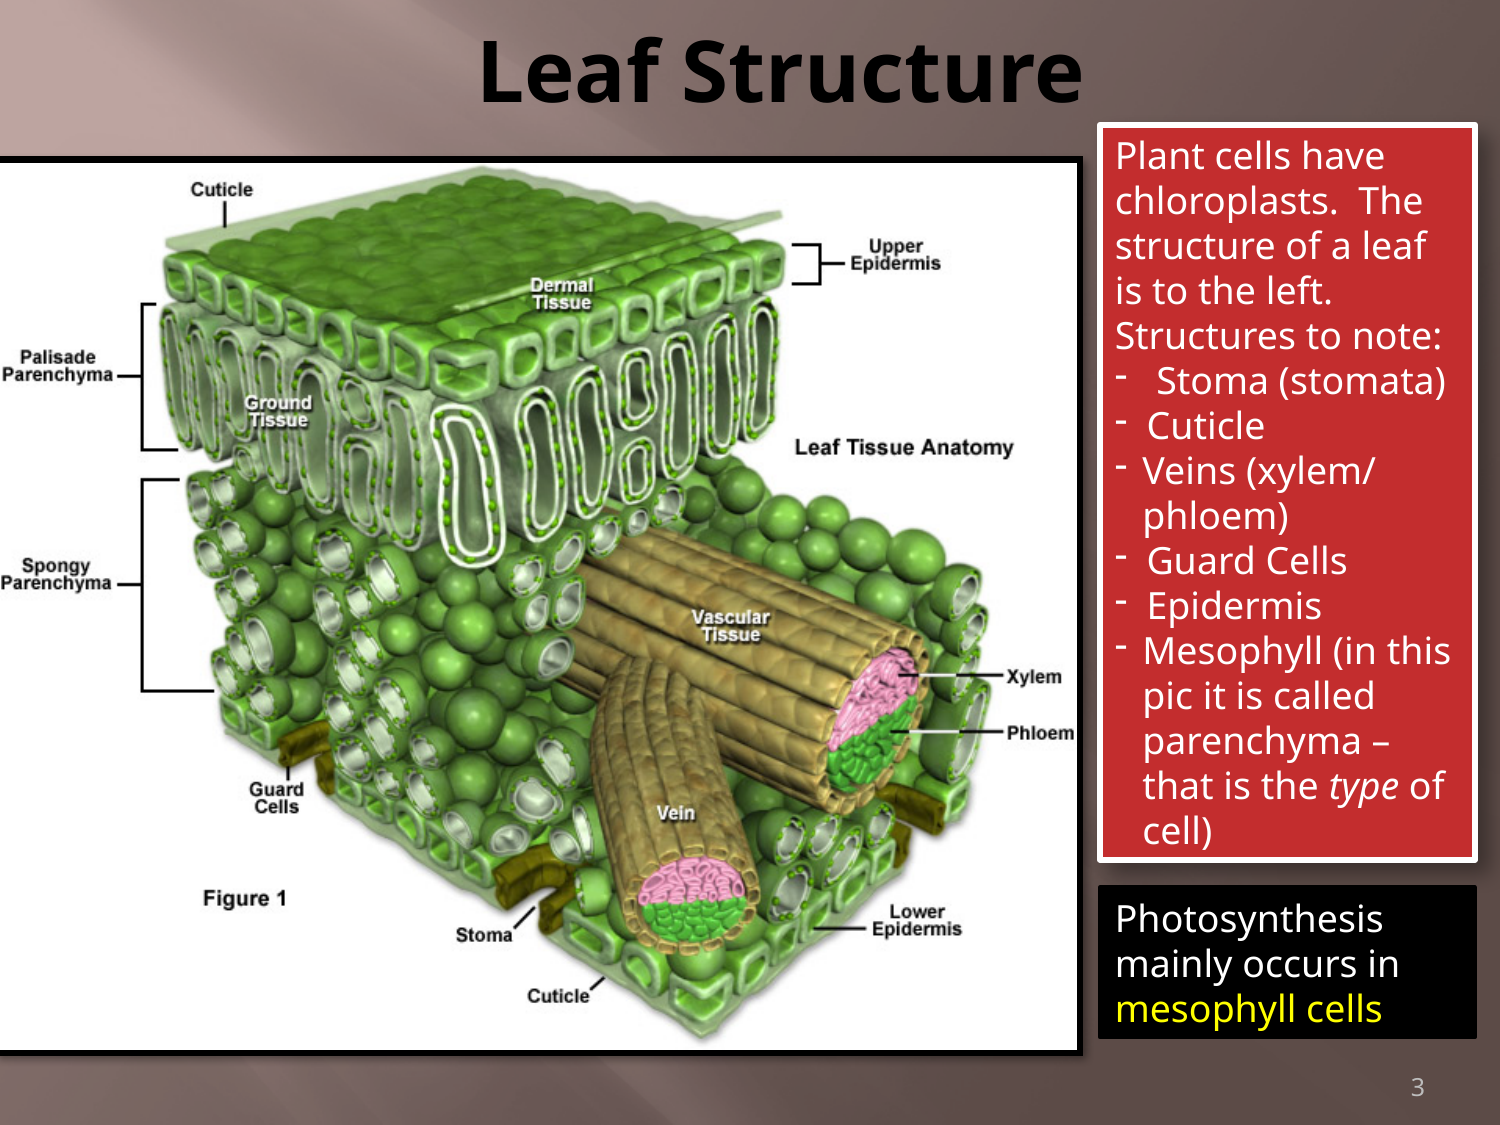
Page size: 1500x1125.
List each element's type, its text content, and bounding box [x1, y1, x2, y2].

picture [0, 162, 1078, 1051]
slide_number 3 [1299, 1052, 1425, 1113]
title Leaf Structure [275, 0, 1288, 138]
text_box Plant cells have chloroplasts. The structure of a leaf is to the left. Structures to note: Stoma (stomata) Cuticle Veins (xylem/ phloem) Guard Cells Epidermis Mesophyll (in this pic it is called parenchyma – that is the type of cell) [1097, 122, 1478, 863]
text_box Photosynthesis mainly occurs in mesophyll cells [1119, 885, 1477, 1039]
